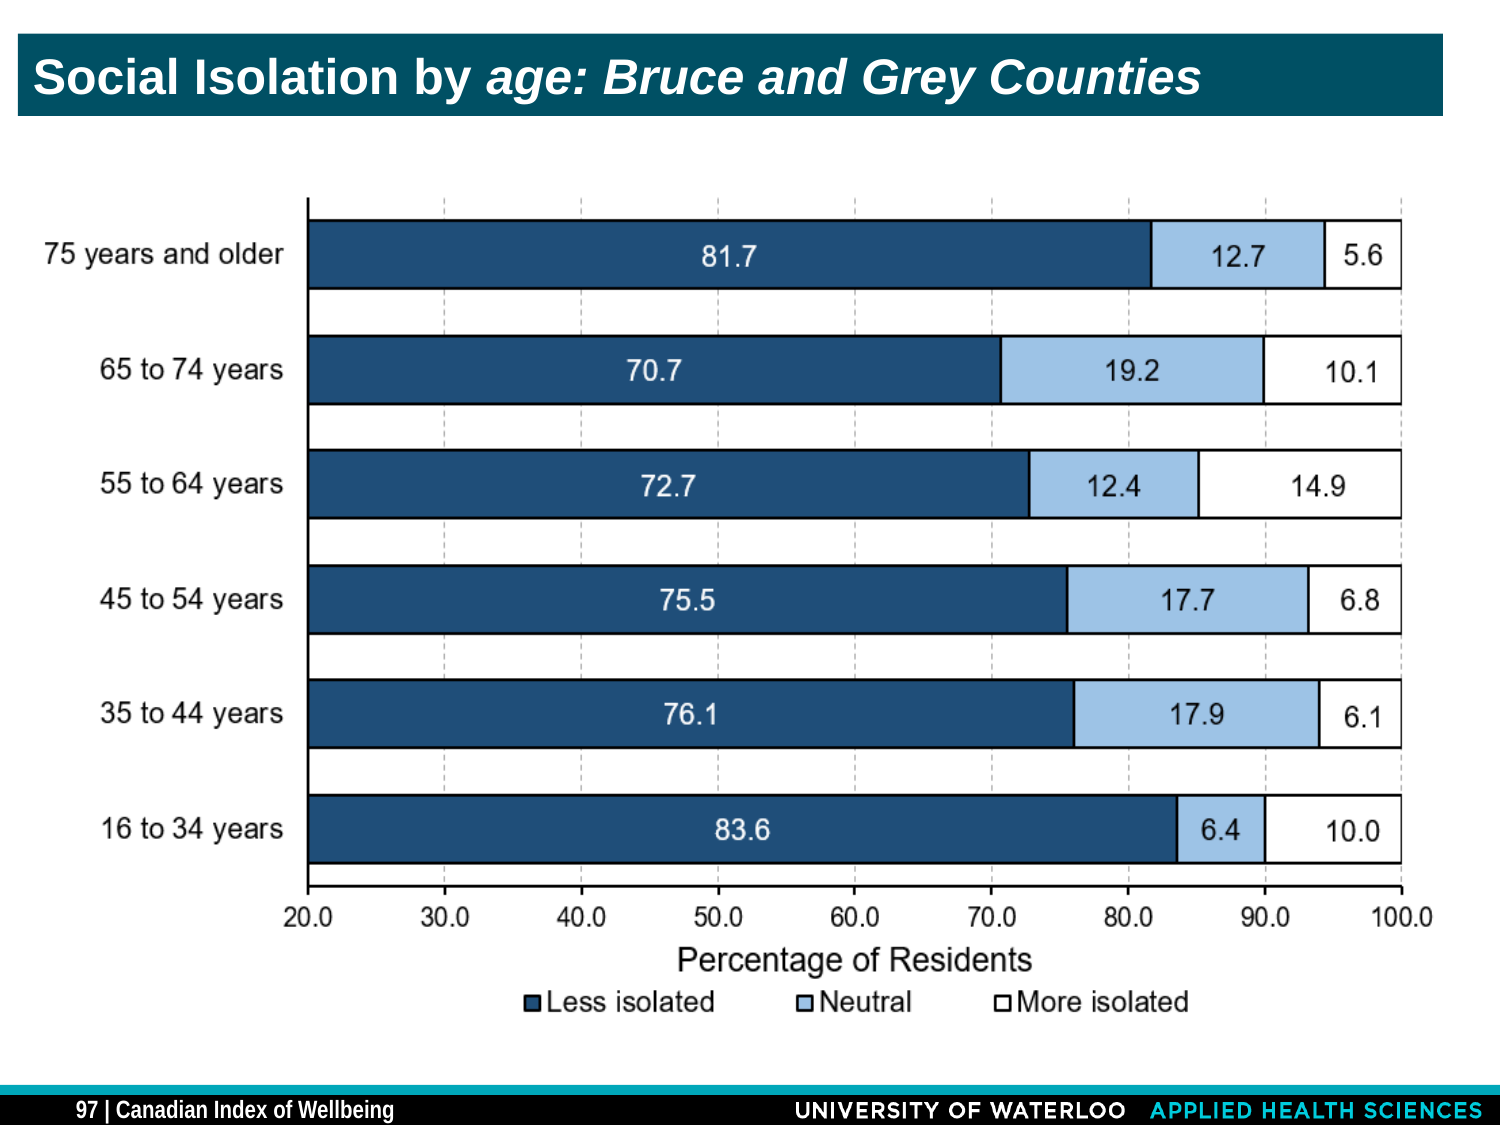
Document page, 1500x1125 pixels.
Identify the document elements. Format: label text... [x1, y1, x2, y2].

text_box Social Isolation by age: Bruce and Grey Counties [17, 33, 1443, 116]
picture [0, 1095, 1500, 1125]
picture [28, 189, 1455, 1028]
